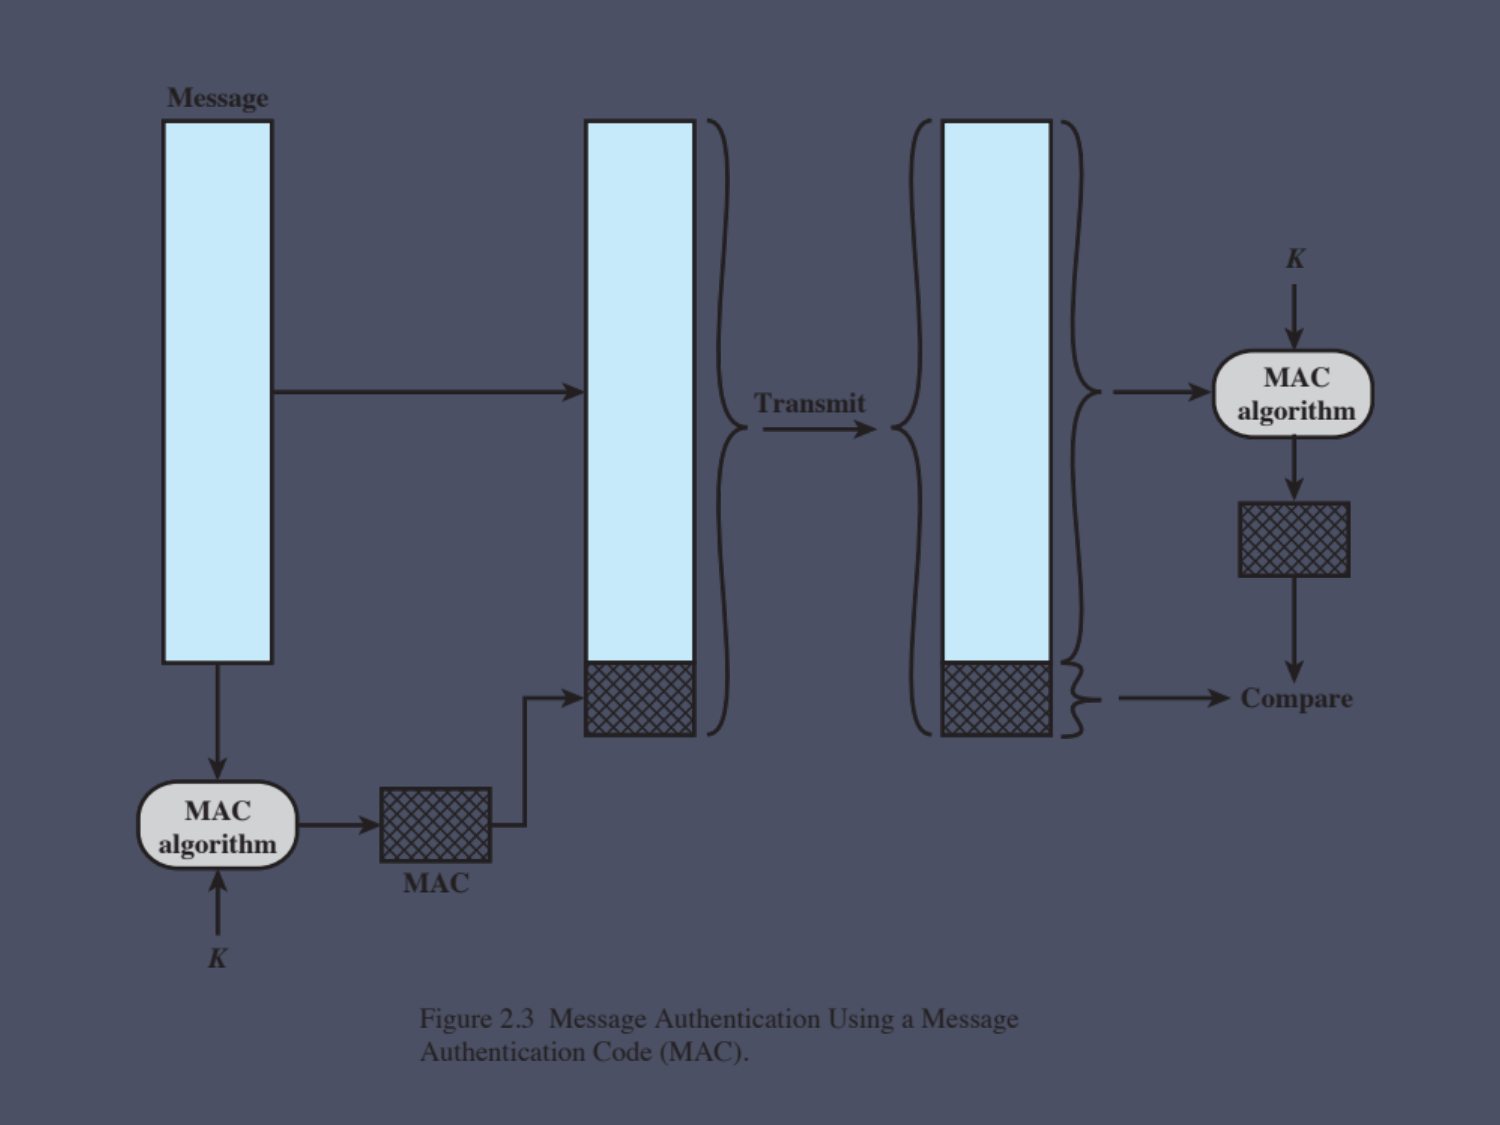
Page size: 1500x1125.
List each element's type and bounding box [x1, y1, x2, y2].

picture [76, 30, 1416, 1106]
